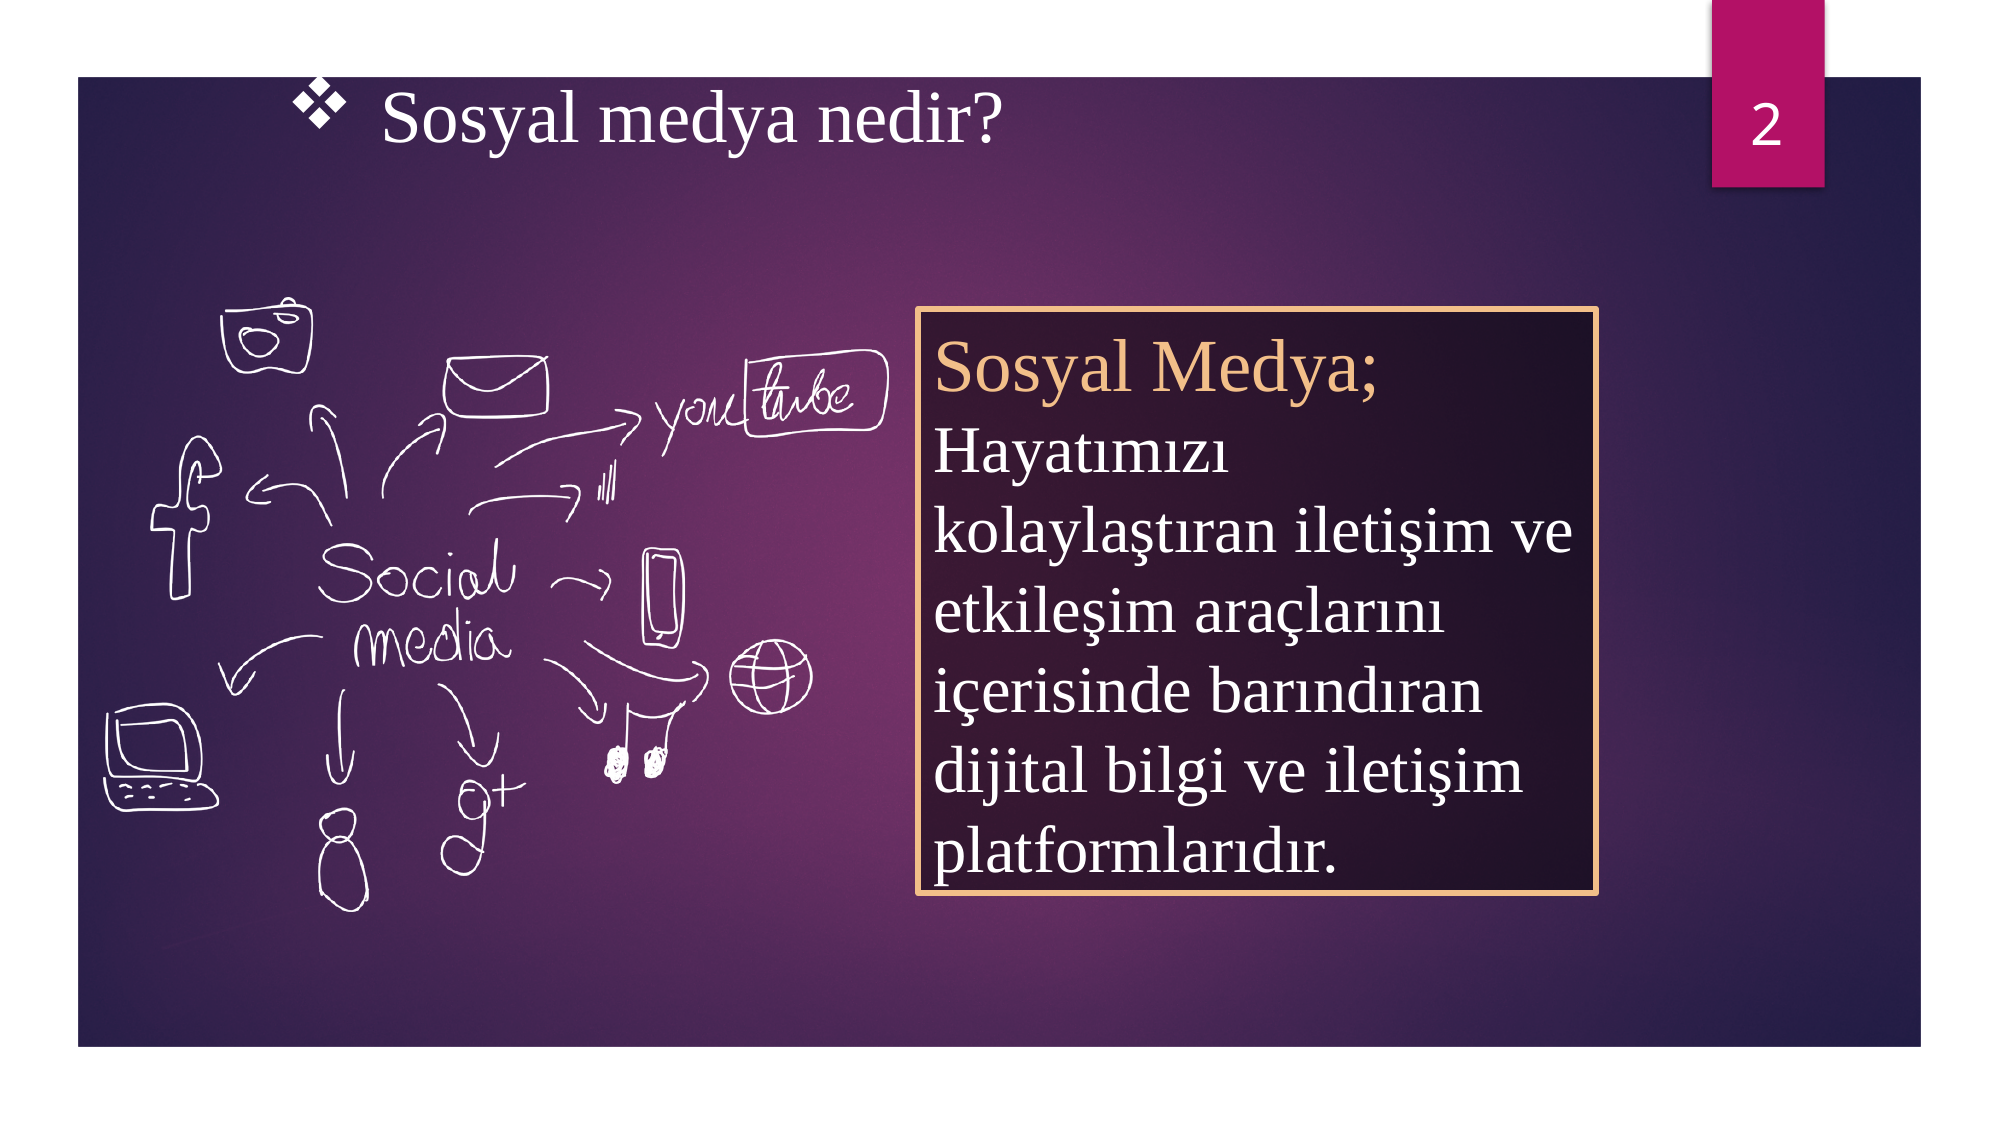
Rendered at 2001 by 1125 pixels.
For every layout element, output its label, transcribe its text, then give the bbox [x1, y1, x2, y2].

text_box Sosyal medya nedir? [271, 59, 1033, 165]
slide_number 2 [1698, 48, 1836, 175]
text_box Sosyal Medya; Hayatımızı kolaylaştıran iletişim ve etkileşim araçlarını içerisinde barındıran dijital bilgi ve iletişim platformlarıdır. [918, 308, 1596, 894]
picture [102, 296, 889, 912]
